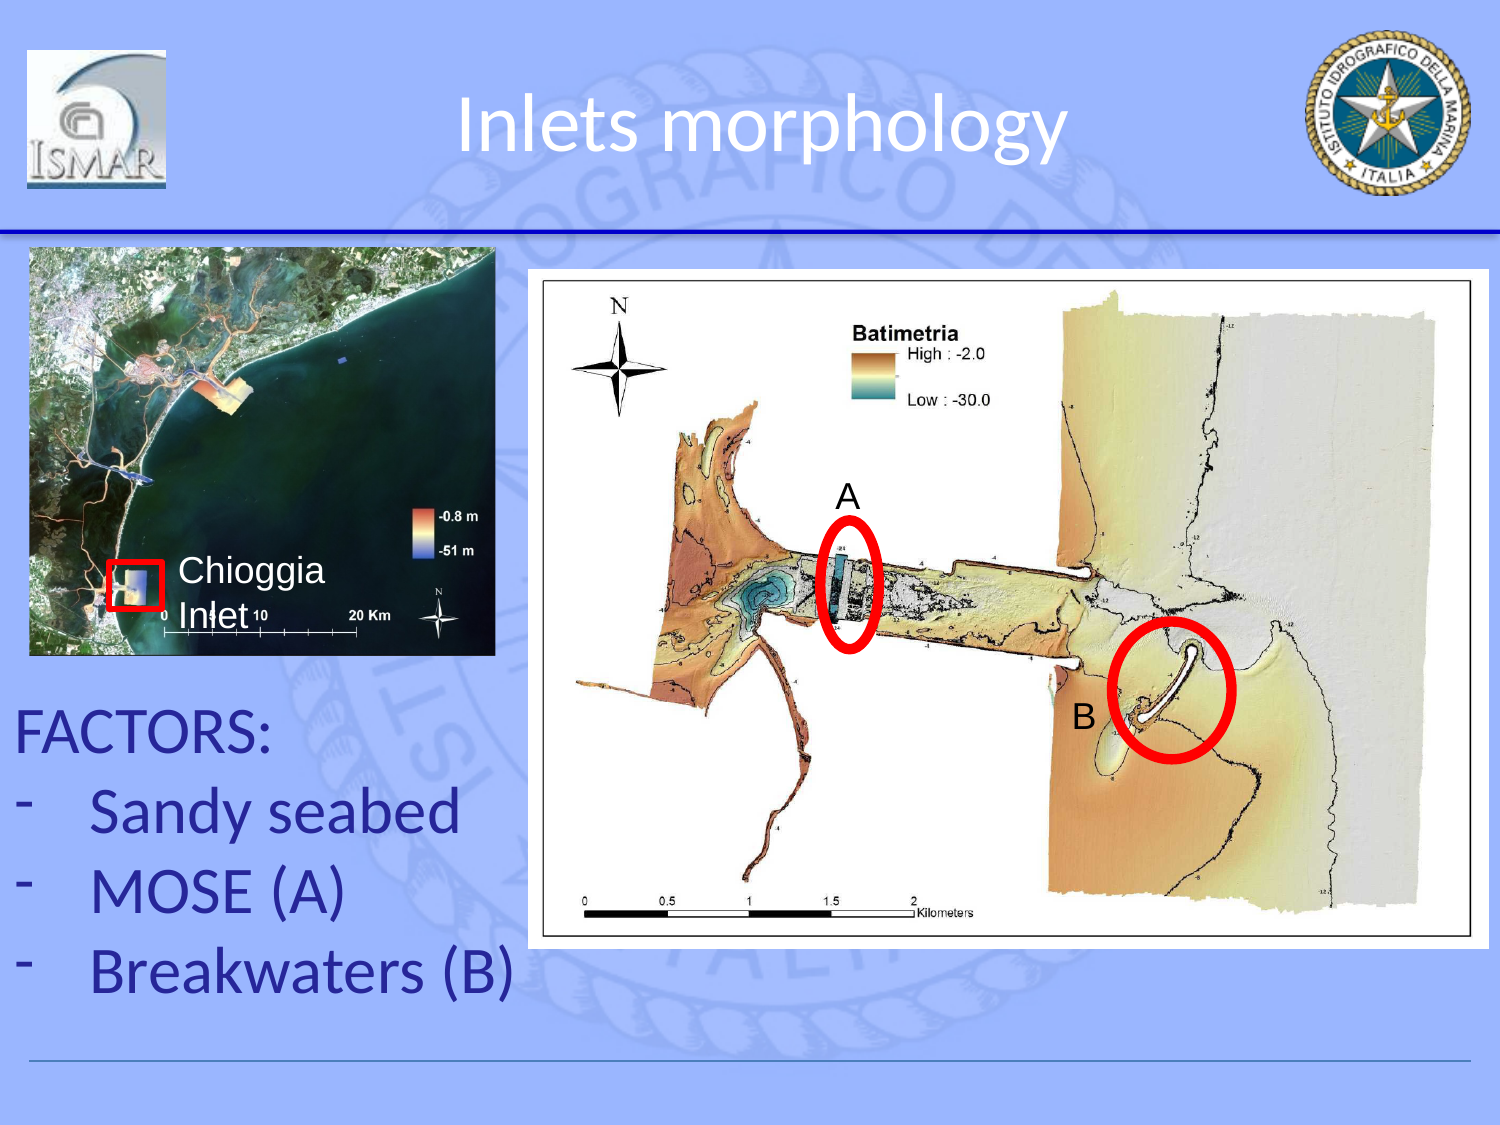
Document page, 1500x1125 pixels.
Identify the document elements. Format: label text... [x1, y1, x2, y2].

picture [0, 234, 1500, 1125]
picture [0, 0, 1500, 229]
text_box Inlets morphology [243, 60, 1283, 175]
text_box FACTORS: Sandy seabed MOSE (A) Breakwaters (B) [0, 679, 562, 1061]
